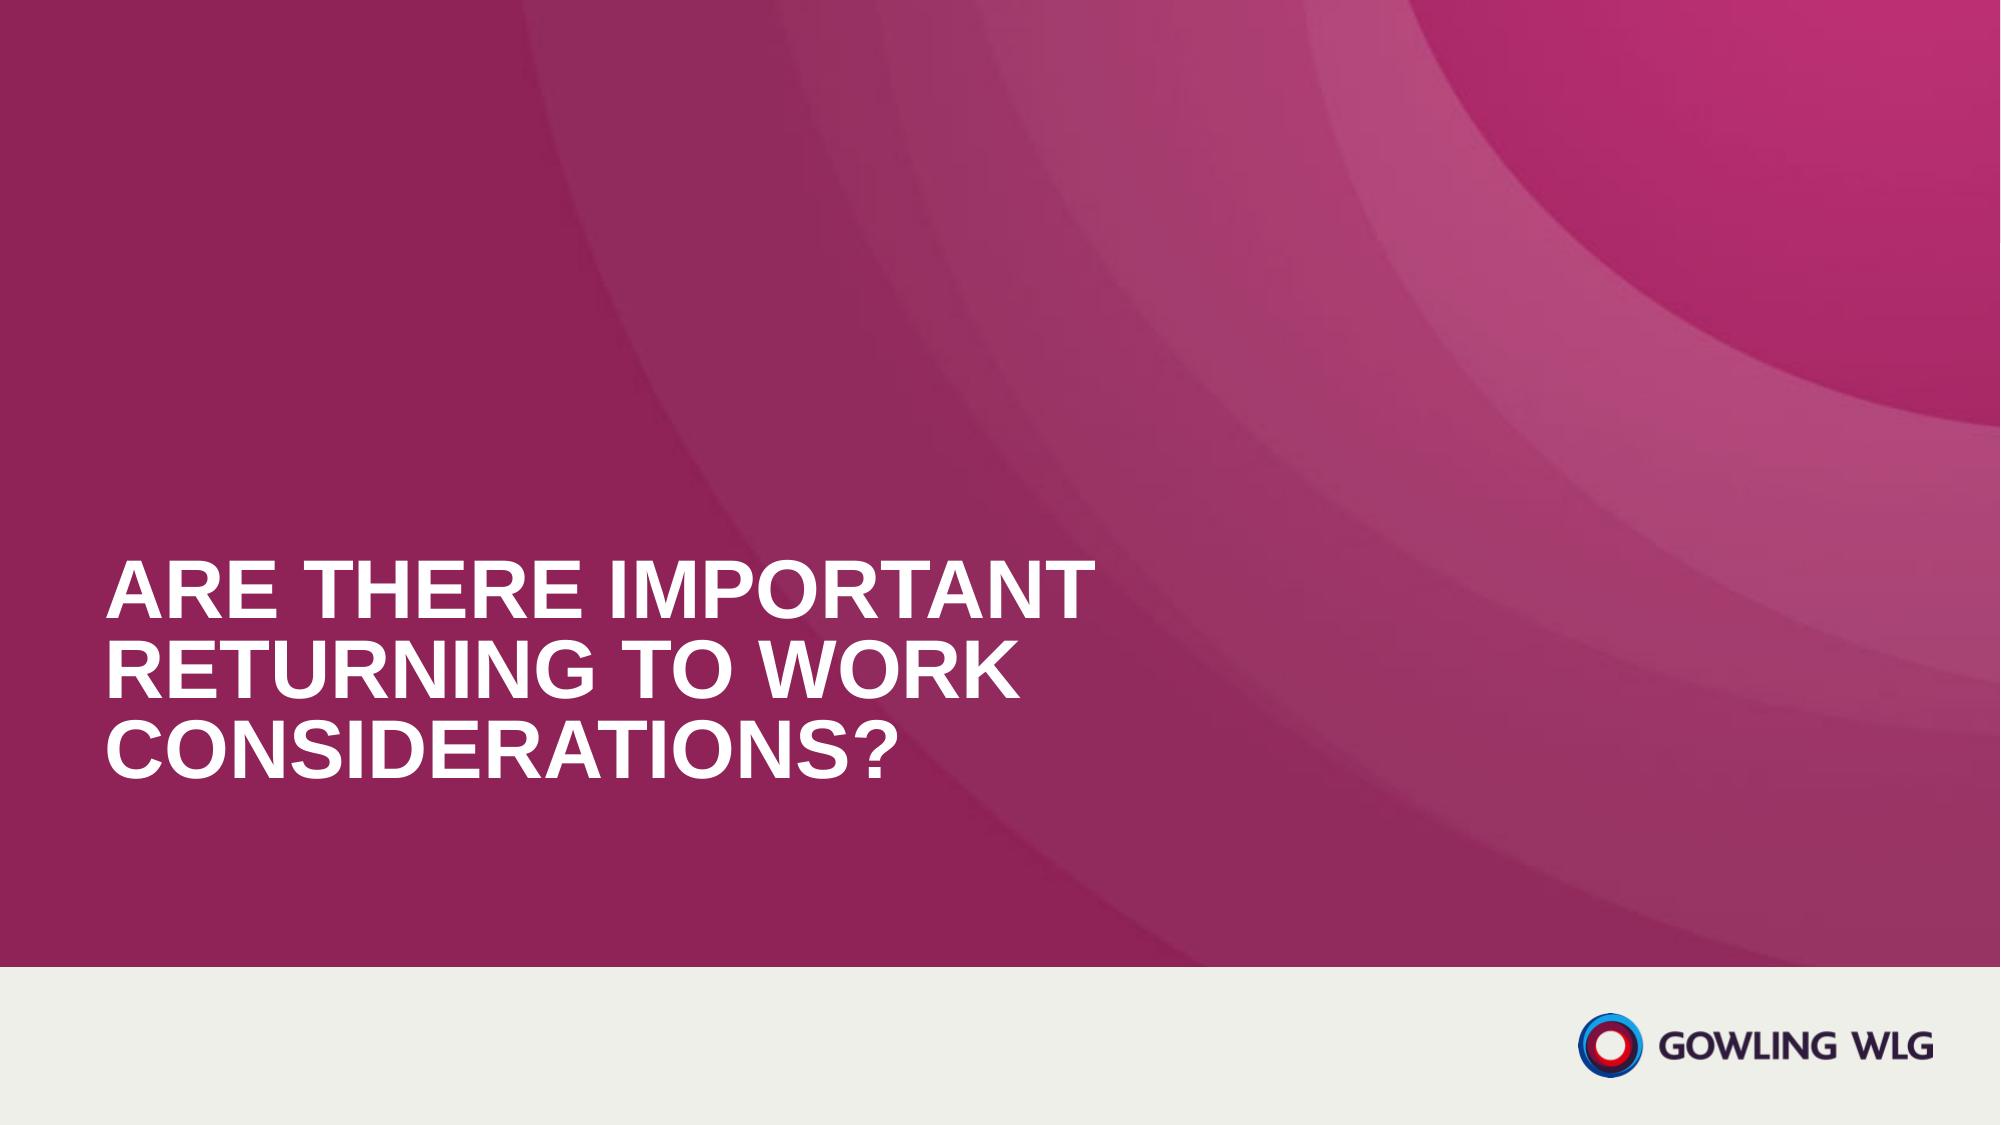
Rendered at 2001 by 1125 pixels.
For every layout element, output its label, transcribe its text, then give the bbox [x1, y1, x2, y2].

picture [1578, 1013, 1933, 1078]
title are there important returning to work considerations? [104, 357, 1239, 795]
picture [0, 0, 2001, 967]
